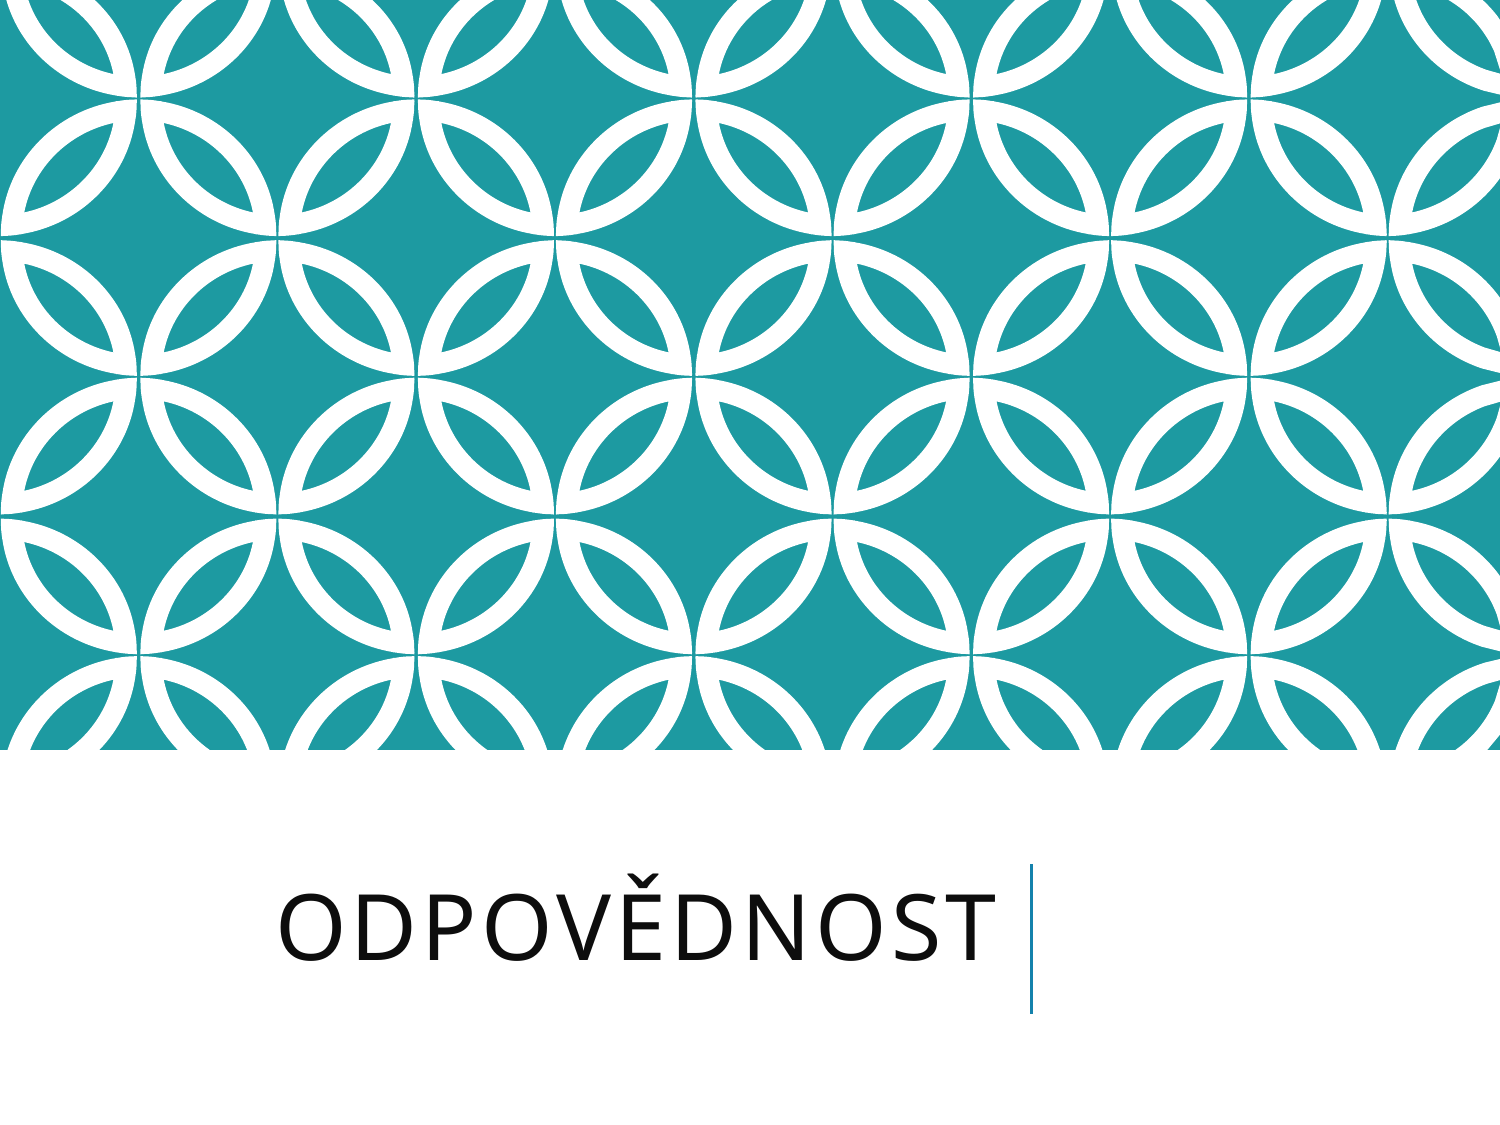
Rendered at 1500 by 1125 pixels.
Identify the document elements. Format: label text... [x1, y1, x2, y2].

title Odpovědnost [56, 813, 1013, 1054]
